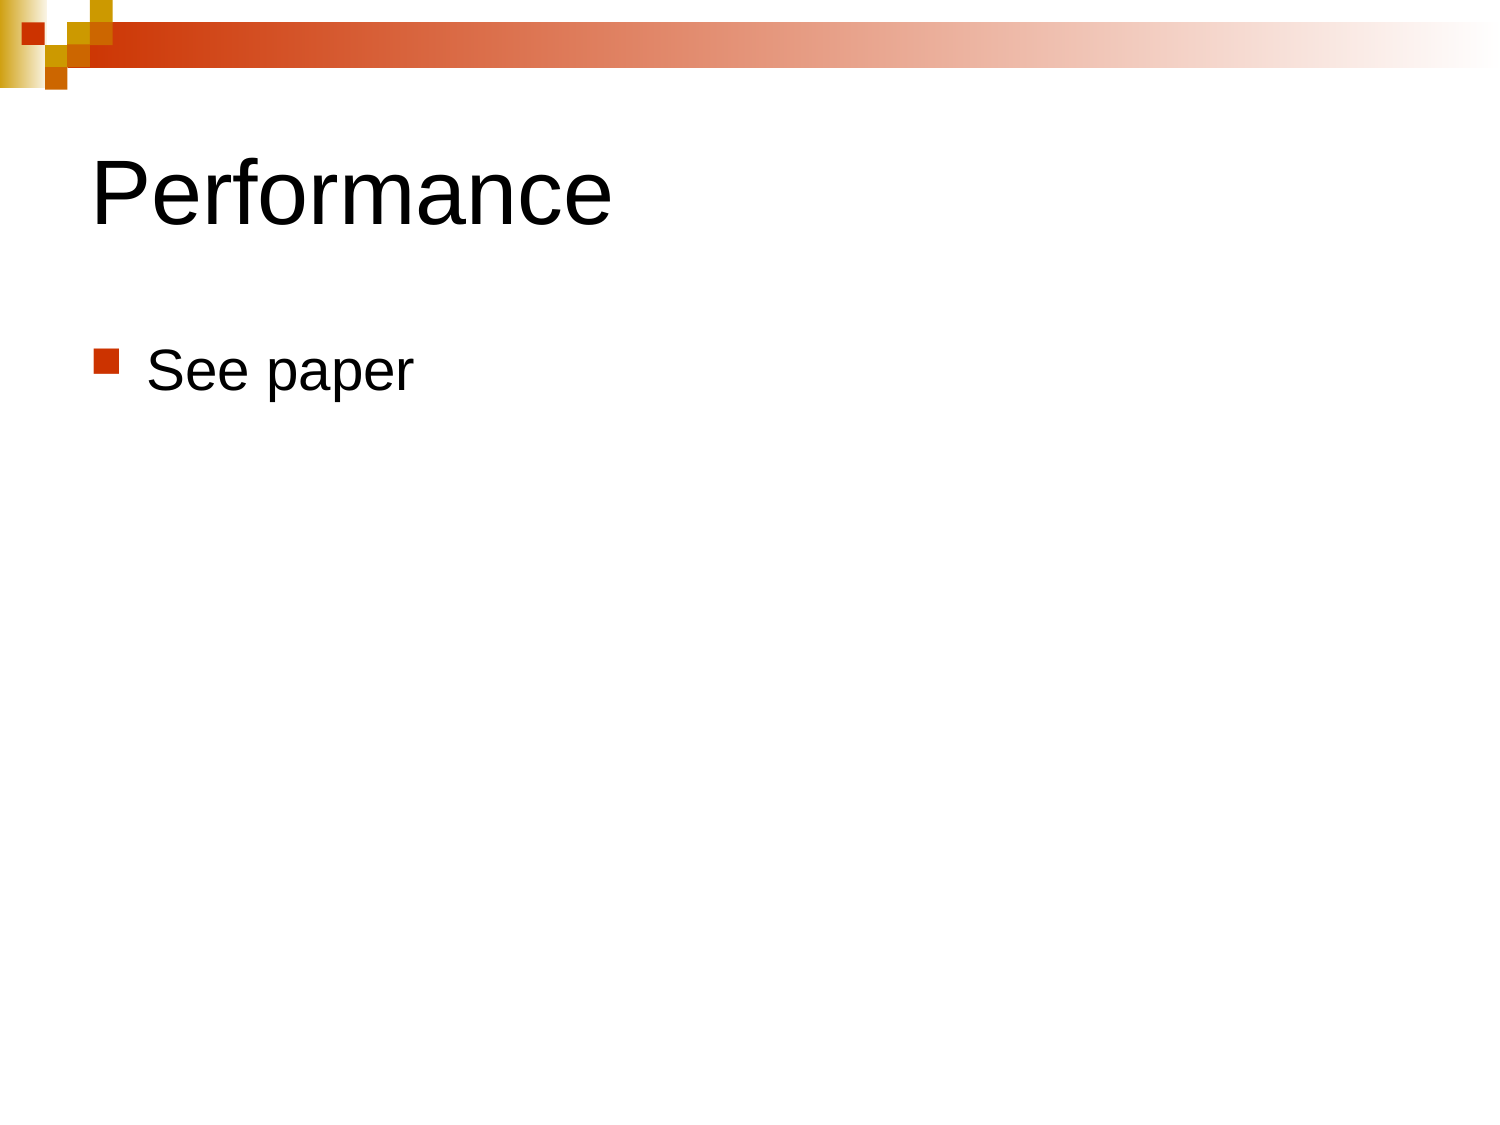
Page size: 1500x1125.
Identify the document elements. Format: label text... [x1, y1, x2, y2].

list See paper [75, 324, 1425, 963]
title Performance [75, 75, 1425, 300]
